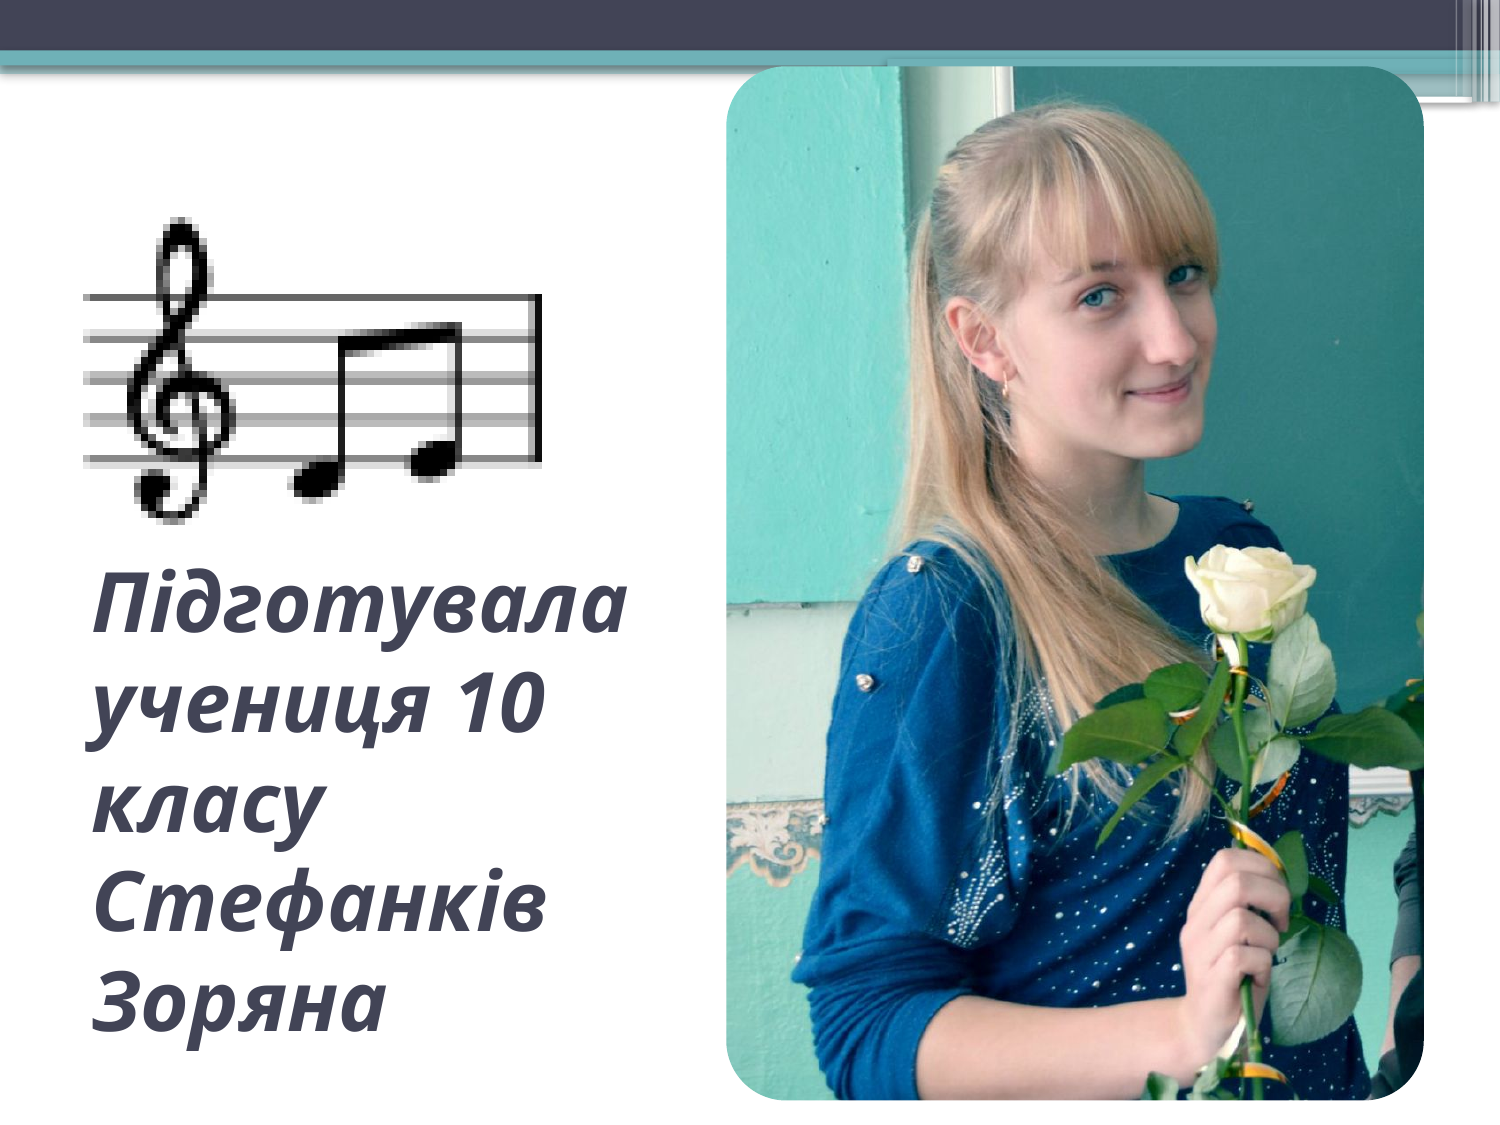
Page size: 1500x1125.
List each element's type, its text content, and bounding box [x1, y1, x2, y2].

picture [726, 66, 1424, 1101]
picture [76, 196, 550, 540]
title Підготувала учениця 10 класу Стефанків Зоряна [76, 538, 646, 1059]
